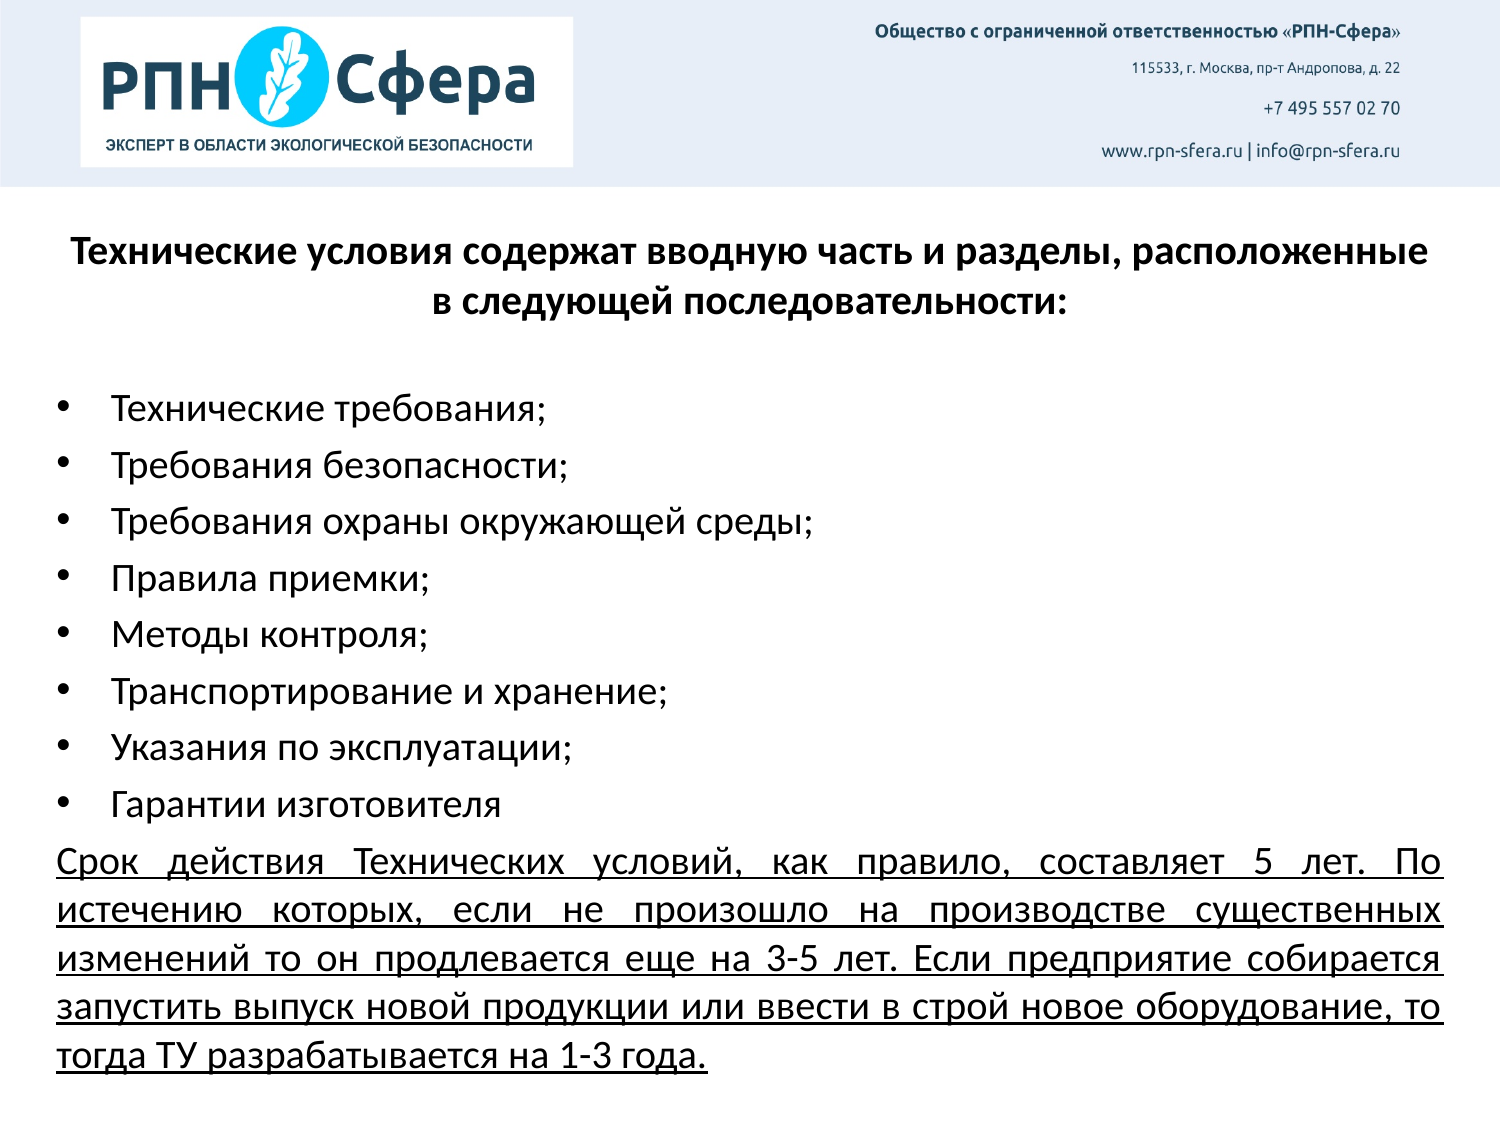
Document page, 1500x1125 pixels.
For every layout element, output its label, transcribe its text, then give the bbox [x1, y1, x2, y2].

picture [0, 0, 1500, 1125]
title Технические условия содержат вводную часть и разделы, расположенные в следующей последовательности: [41, 208, 1459, 338]
list Технические требования; Требования безопасности; Требования охраны окружающей среды; Правила приемки; Методы контроля; Транспортирование и хранение; Указания по эксплуатации; Гарантии изготовителя Срок действия Технических условий, как правило, составляет 5 лет. По истечению которых, если не произошло на производстве существенных изменений то он продлевается еще на 3-5 лет. Если предприятие собирается запустить выпуск новой продукции или ввести в строй новое оборудование, то тогда ТУ разрабатывается на 1-3 года. [41, 373, 1459, 1090]
